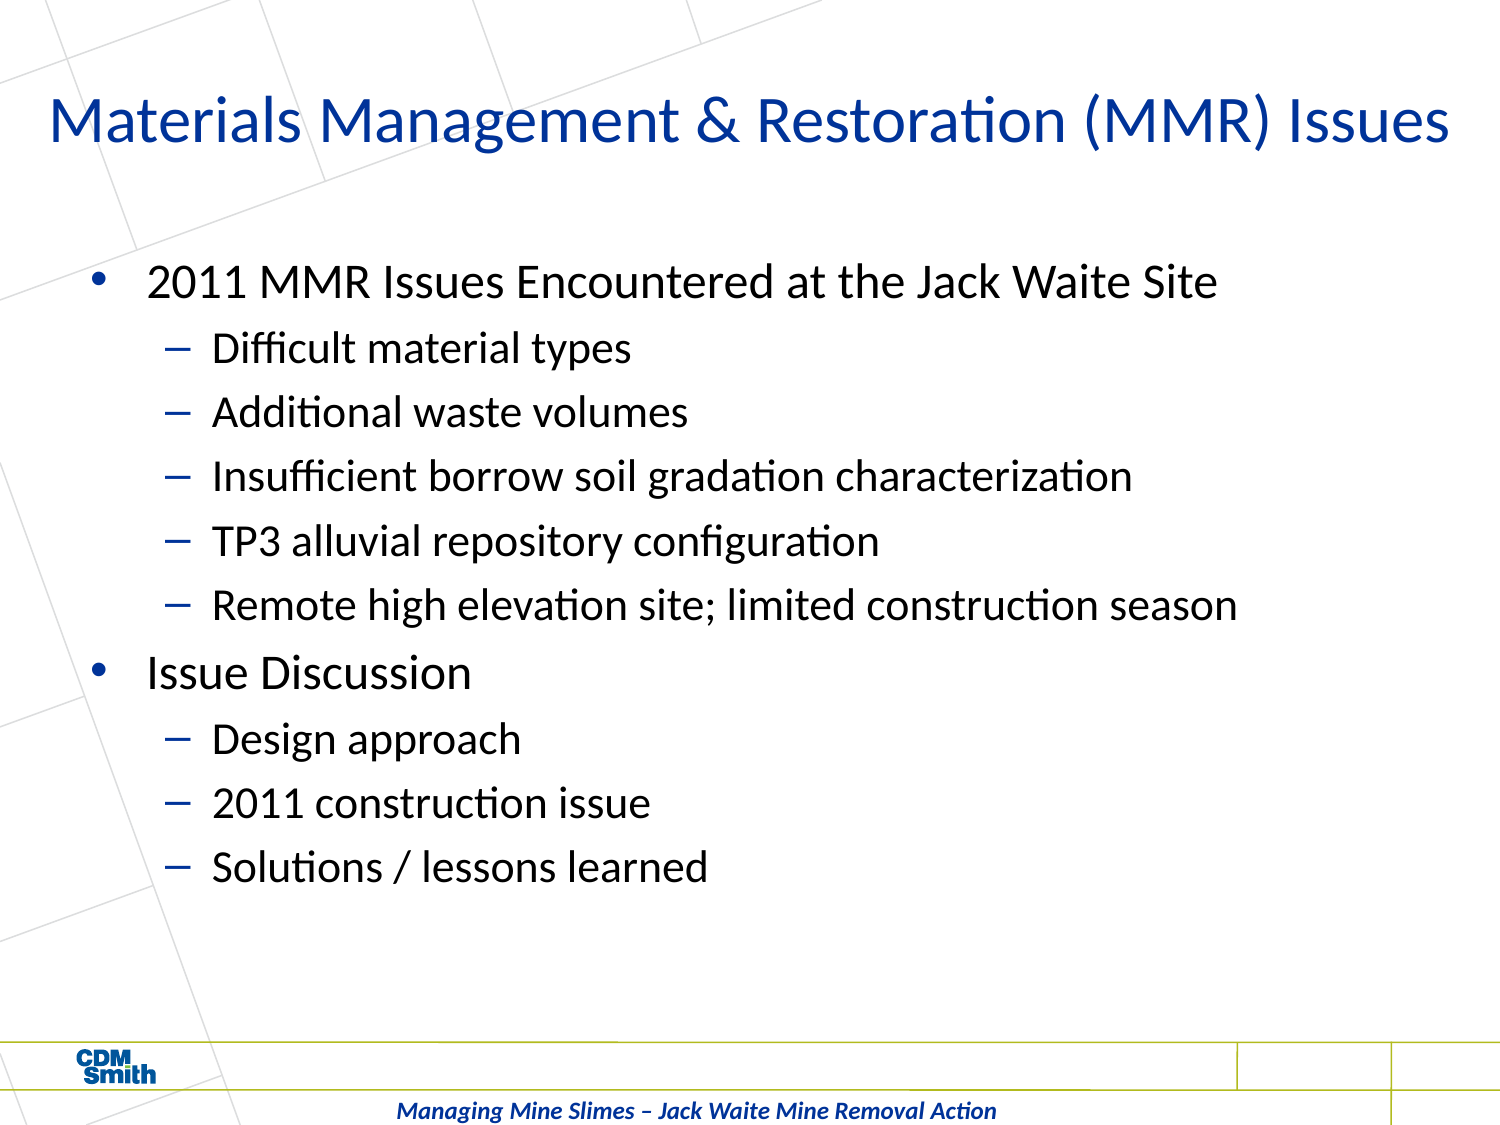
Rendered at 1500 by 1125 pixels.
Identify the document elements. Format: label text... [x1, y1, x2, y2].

list 2011 MMR Issues Encountered at the Jack Waite Site Difficult material types Additional waste volumes Insufficient borrow soil gradation characterization TP3 alluvial repository configuration Remote high elevation site; limited construction season Issue Discussion Design approach 2011 construction issue Solutions / lessons learned [74, 240, 1426, 1029]
title Materials Management & Restoration (MMR) Issues [0, 0, 1500, 233]
list Managing Mine Slimes – Jack Waite Mine Removal Action [0, 1087, 1395, 1125]
